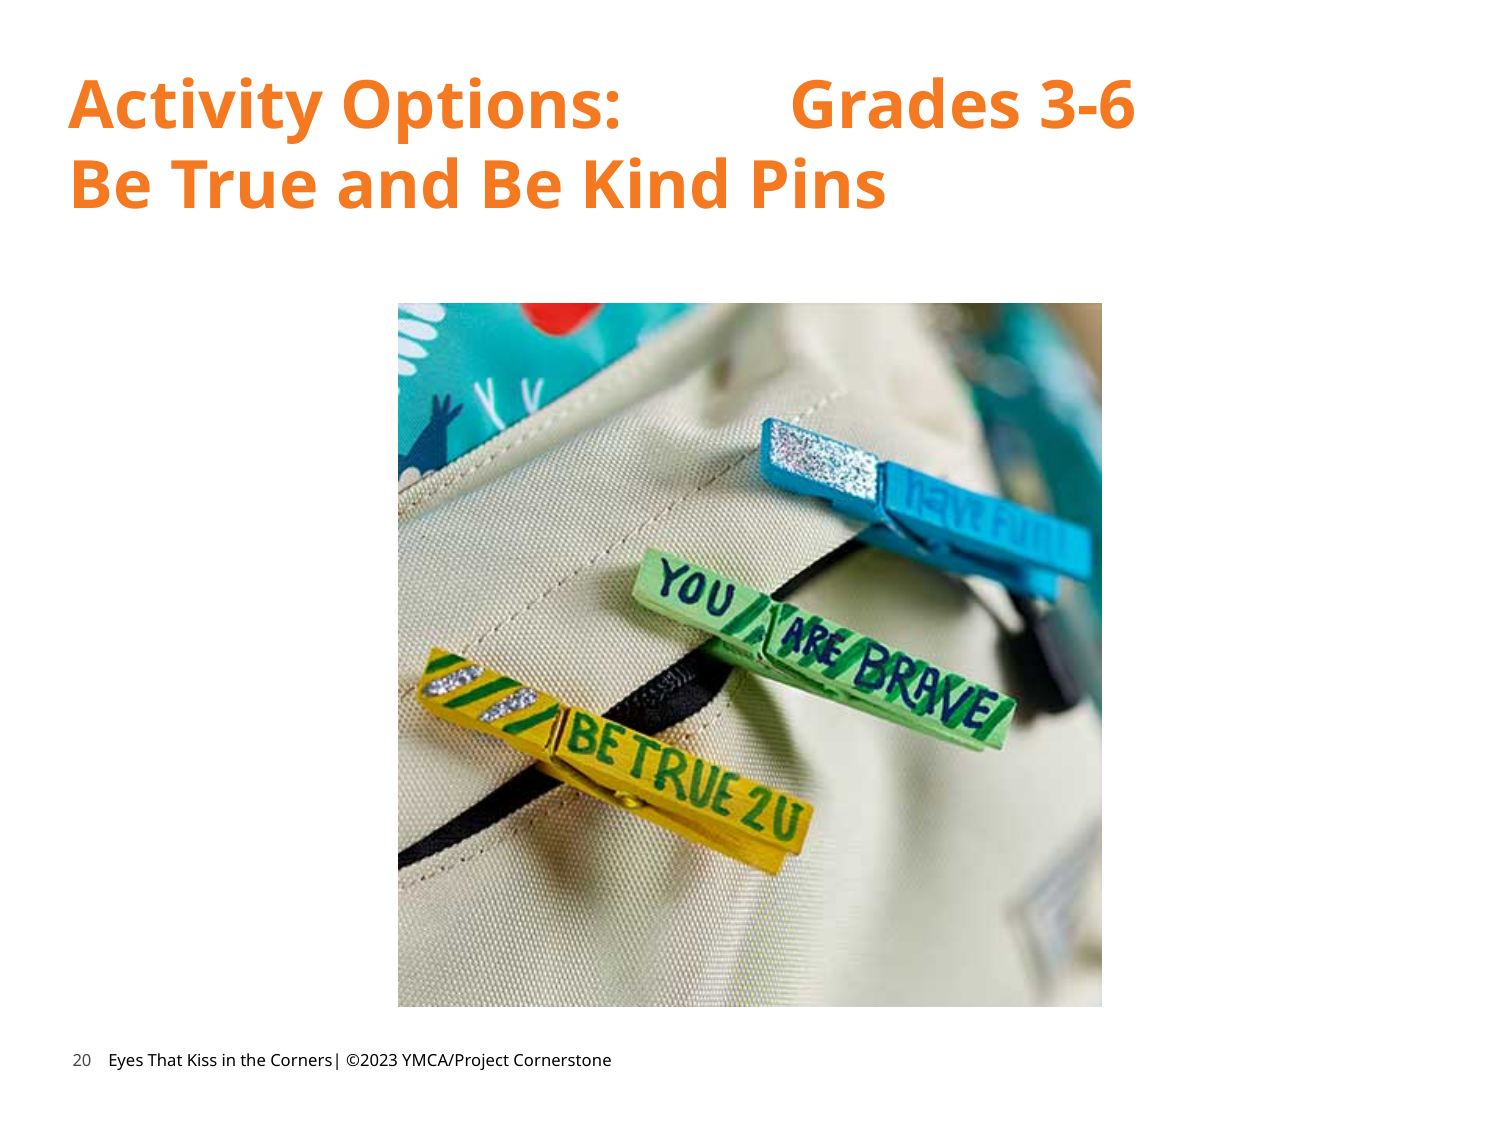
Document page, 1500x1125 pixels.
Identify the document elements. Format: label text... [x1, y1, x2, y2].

title Activity Options: Grades 3-6 Be True and Be Kind Pins [53, 53, 1428, 193]
footer Eyes That Kiss in the Corners| ©2023 YMCA/Project Cornerstone [92, 1042, 864, 1091]
picture [398, 303, 1102, 1008]
slide_number 20 [57, 1042, 92, 1079]
